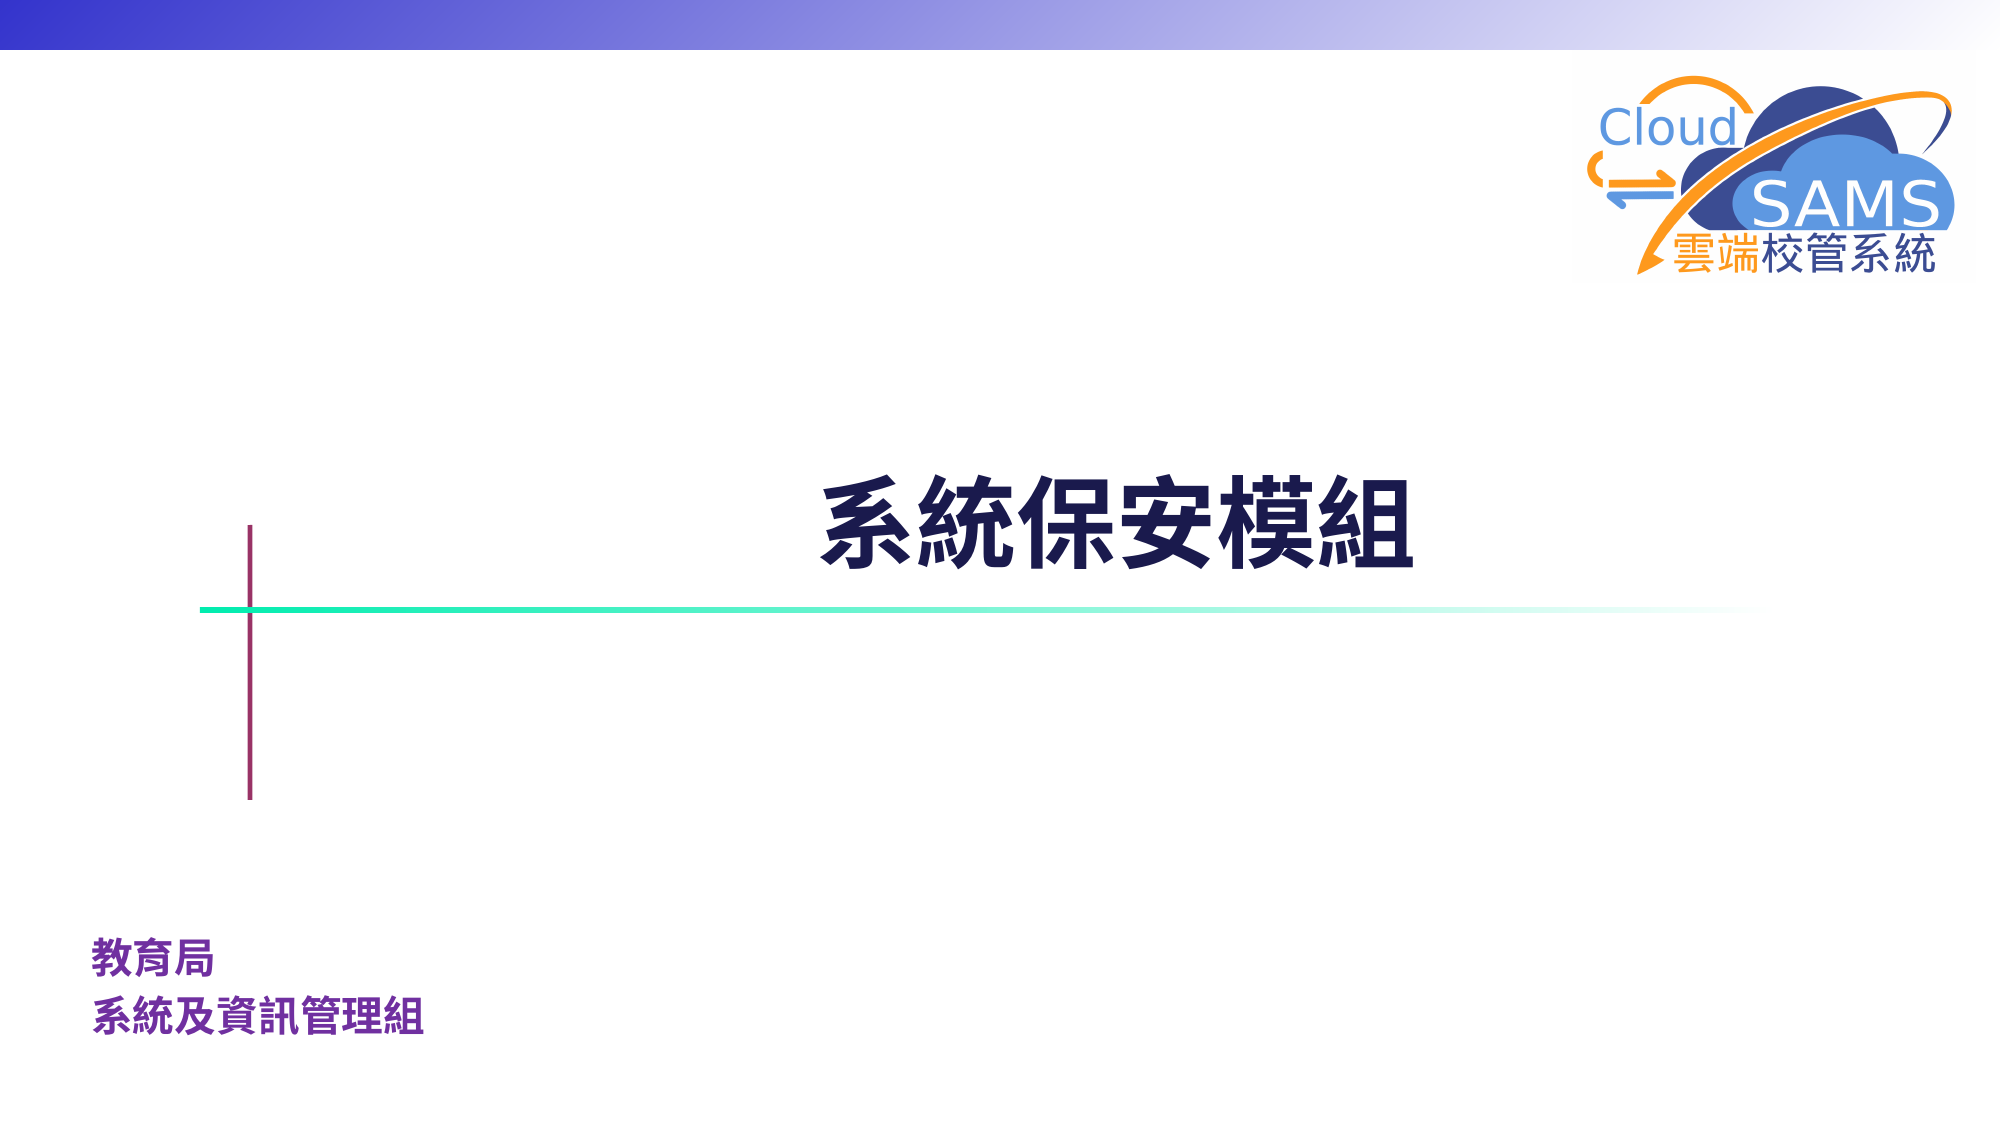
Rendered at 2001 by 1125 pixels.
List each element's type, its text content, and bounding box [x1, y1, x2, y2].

text_box 教育局 系統及資訊管理組 [76, 924, 1077, 1048]
picture [1572, 50, 1976, 283]
title 系統保安模組 [466, 399, 1767, 588]
